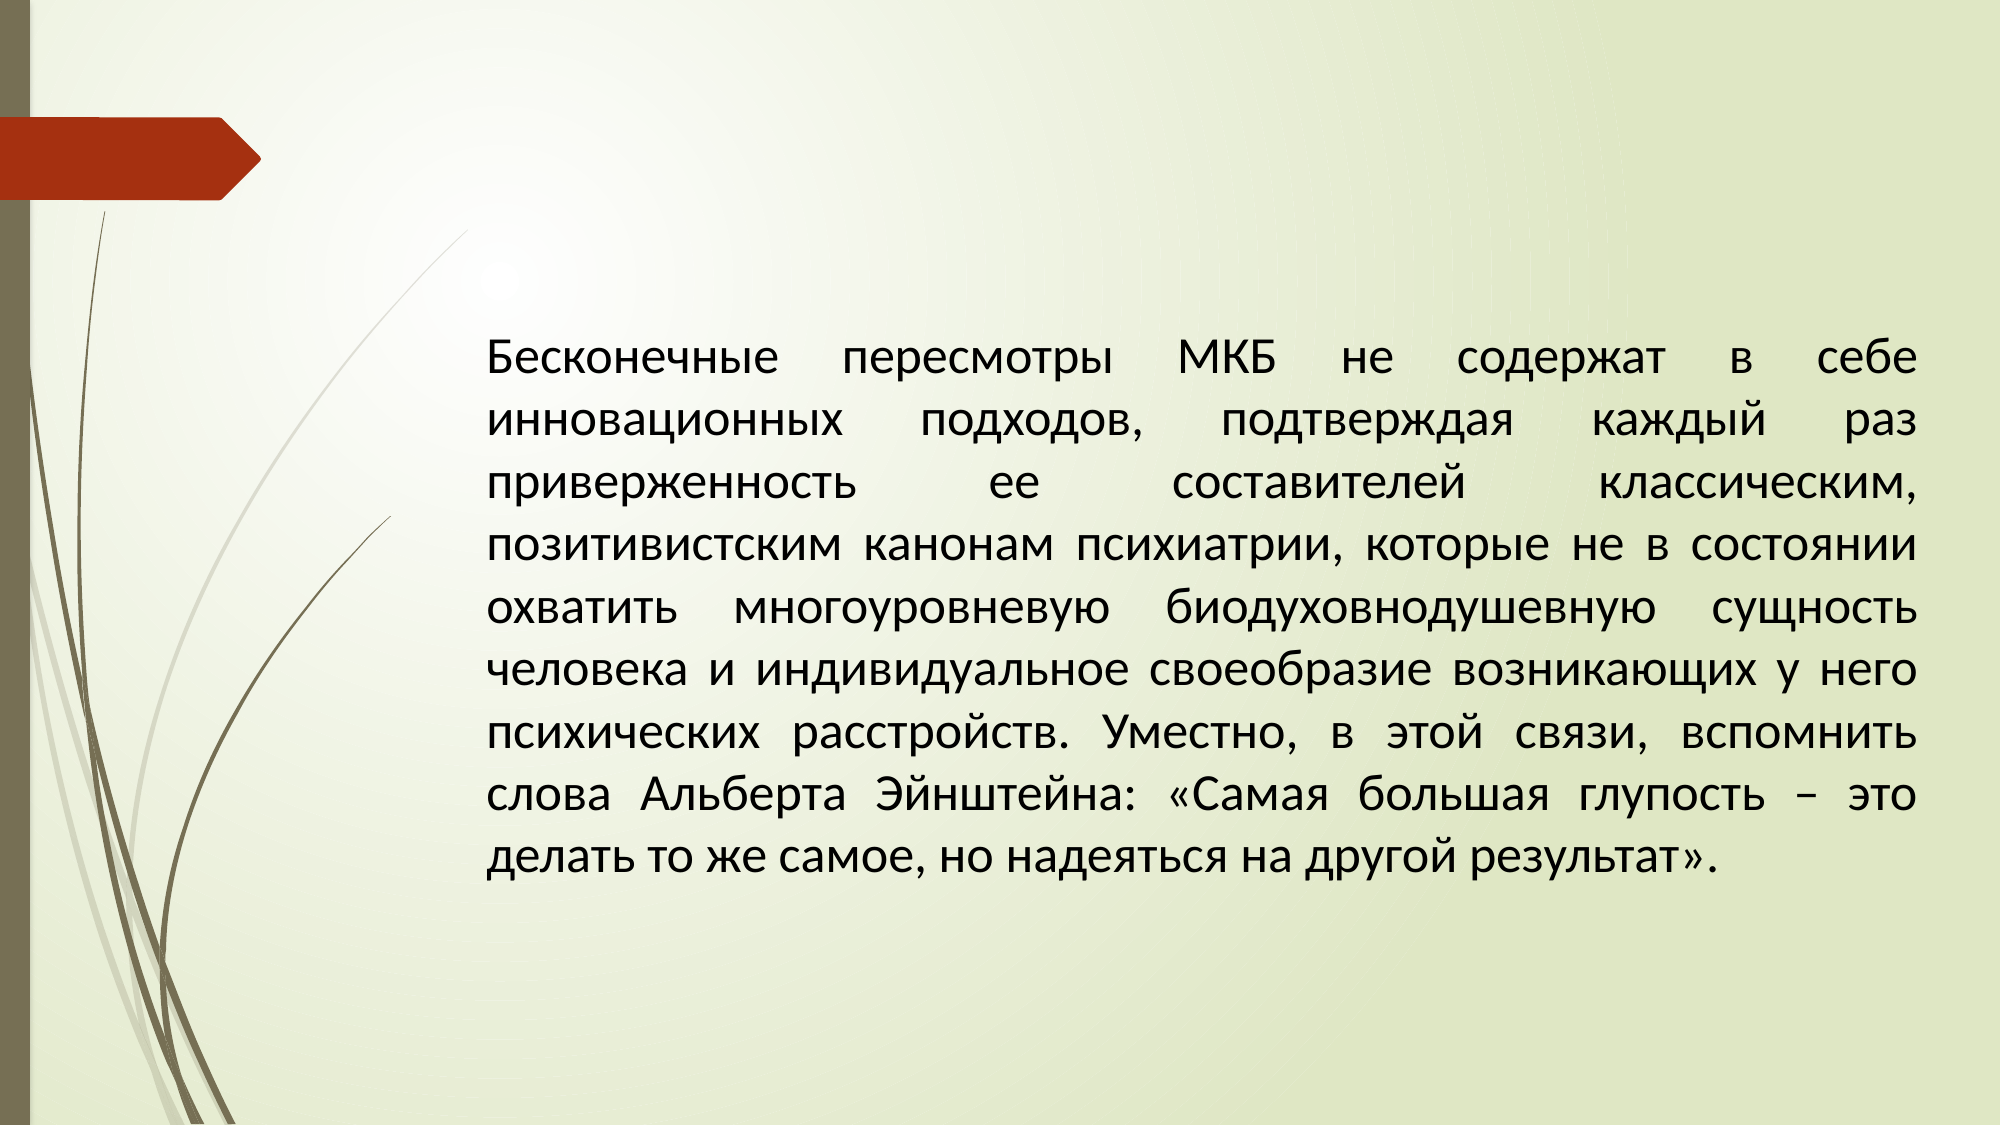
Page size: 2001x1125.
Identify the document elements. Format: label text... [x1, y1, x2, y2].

list Бесконечные пересмотры МКБ не содержат в себе инновационных подходов, подтверждая каждый раз приверженность ее составителей классическим, позитивистским канонам психиатрии, которые не в состоянии охватить многоуровневую биодуховнодушевную сущность человека и индивидуальное своеобразие возникающих у него психических расстройств. Уместно, в этой связи, вспомнить слова Альберта Эйнштейна: «Самая большая глупость – это делать то же самое, но надеяться на другой результат». [471, 313, 1934, 999]
